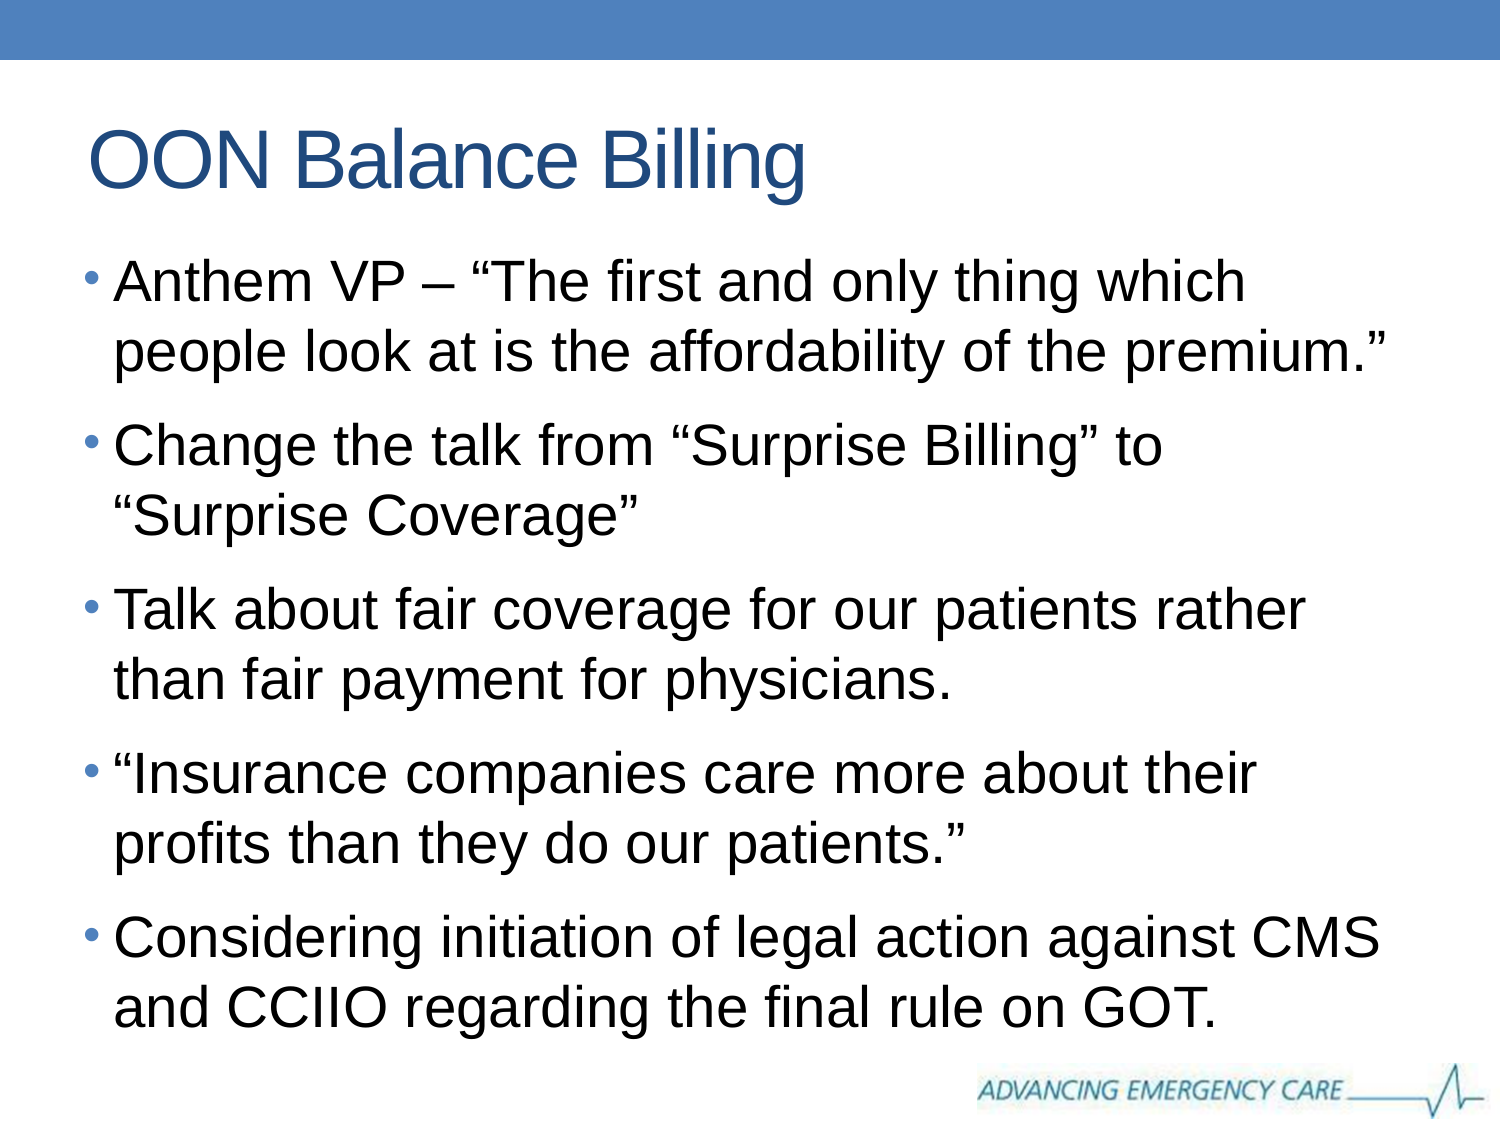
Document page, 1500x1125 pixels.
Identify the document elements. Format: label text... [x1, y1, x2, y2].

title OON Balance Billing [72, 73, 1423, 237]
picture [977, 1063, 1500, 1119]
list Anthem VP – “The first and only thing which people look at is the affordability of the premium.” Change the talk from “Surprise Billing” to “Surprise Coverage” Talk about fair coverage for our patients rather than fair payment for physicians. “Insurance companies care more about their profits than they do our patients.” Considering initiation of legal action against CMS and CCIIO regarding the final rule on GOT. [68, 235, 1419, 1071]
